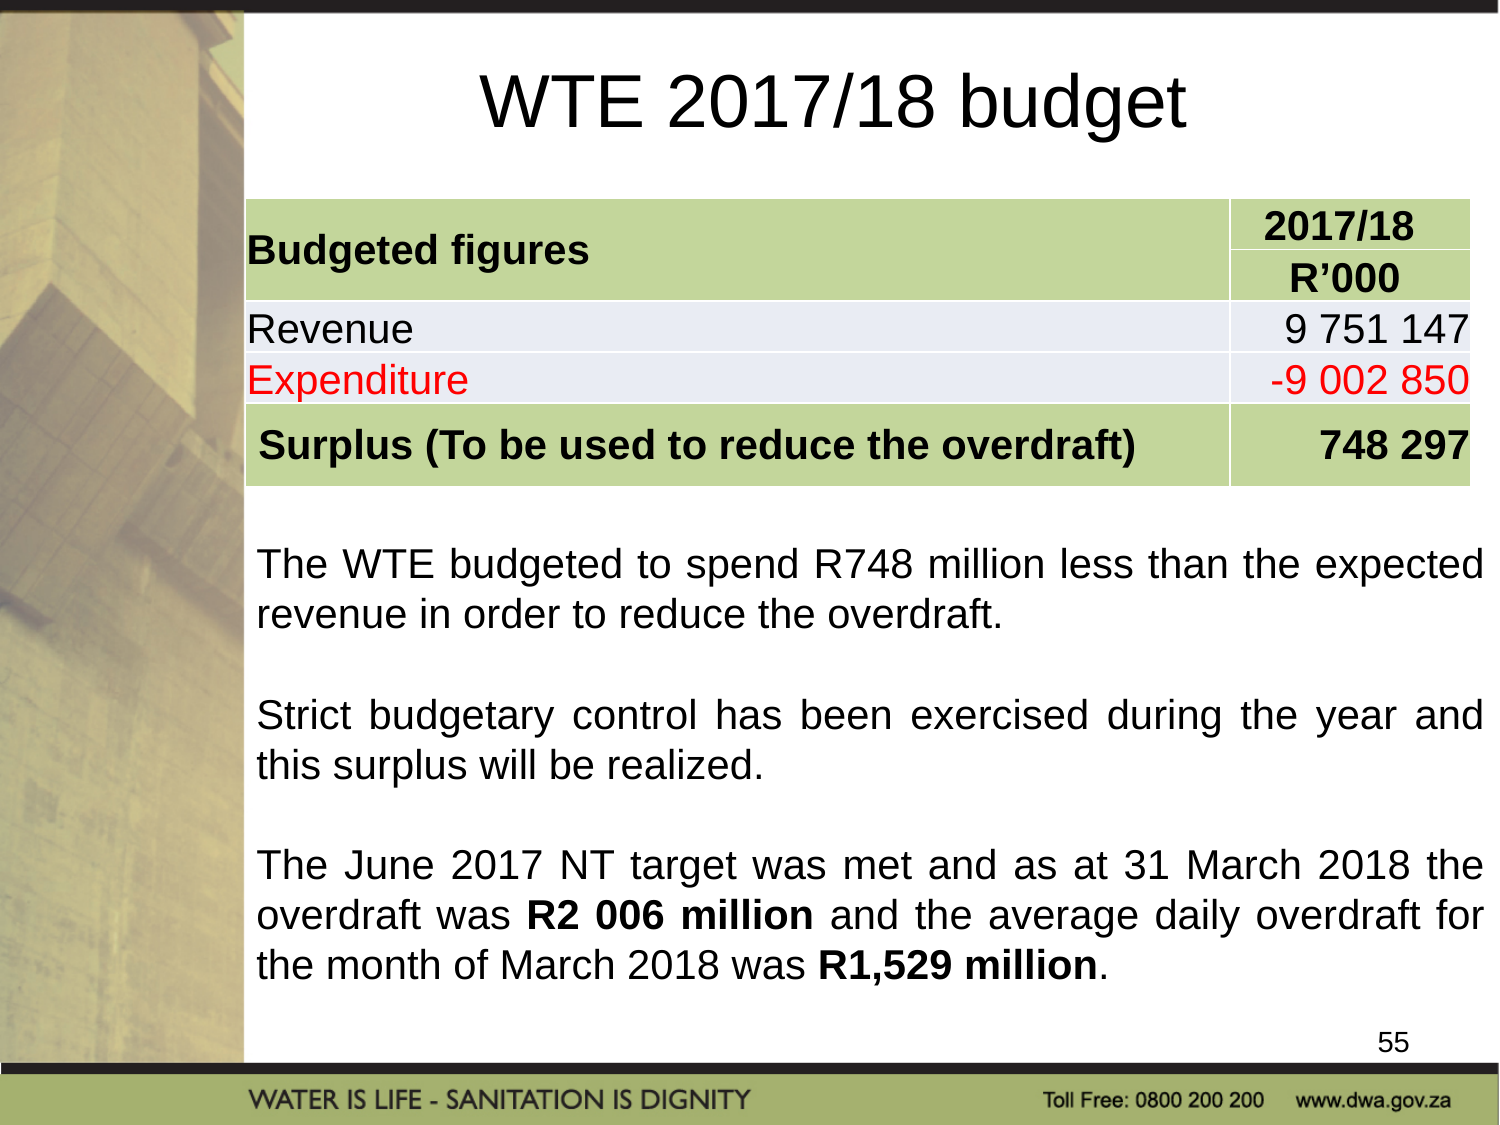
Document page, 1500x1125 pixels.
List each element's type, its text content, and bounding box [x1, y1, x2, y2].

slide_number 55 [1074, 1015, 1425, 1076]
table_header 2017/18 [1231, 199, 1470, 249]
table_cell 9 751 147 [1231, 302, 1470, 351]
text_box The WTE budgeted to spend R748 million less than the expected revenue in order to reduce the overdraft. Strict budgetary control has been exercised during the year and this surplus will be realized. The June 2017 NT target was met and as at 31 March 2018 the overdraft was R2 006 million and the average daily overdraft for the month of March 2018 was R1,529 million. [241, 529, 1500, 995]
table_cell Surplus (To be used to reduce the overdraft) [246, 404, 1229, 486]
table_cell Revenue [246, 302, 1229, 351]
title WTE 2017/18 budget [242, 45, 1425, 233]
table_cell 748 297 [1231, 404, 1470, 486]
table_cell -9 002 850 [1231, 353, 1470, 402]
table_cell Expenditure [246, 353, 1229, 402]
picture [0, 0, 1500, 1125]
table_cell R’000 [1231, 250, 1470, 300]
table_header Budgeted figures [246, 199, 1229, 300]
